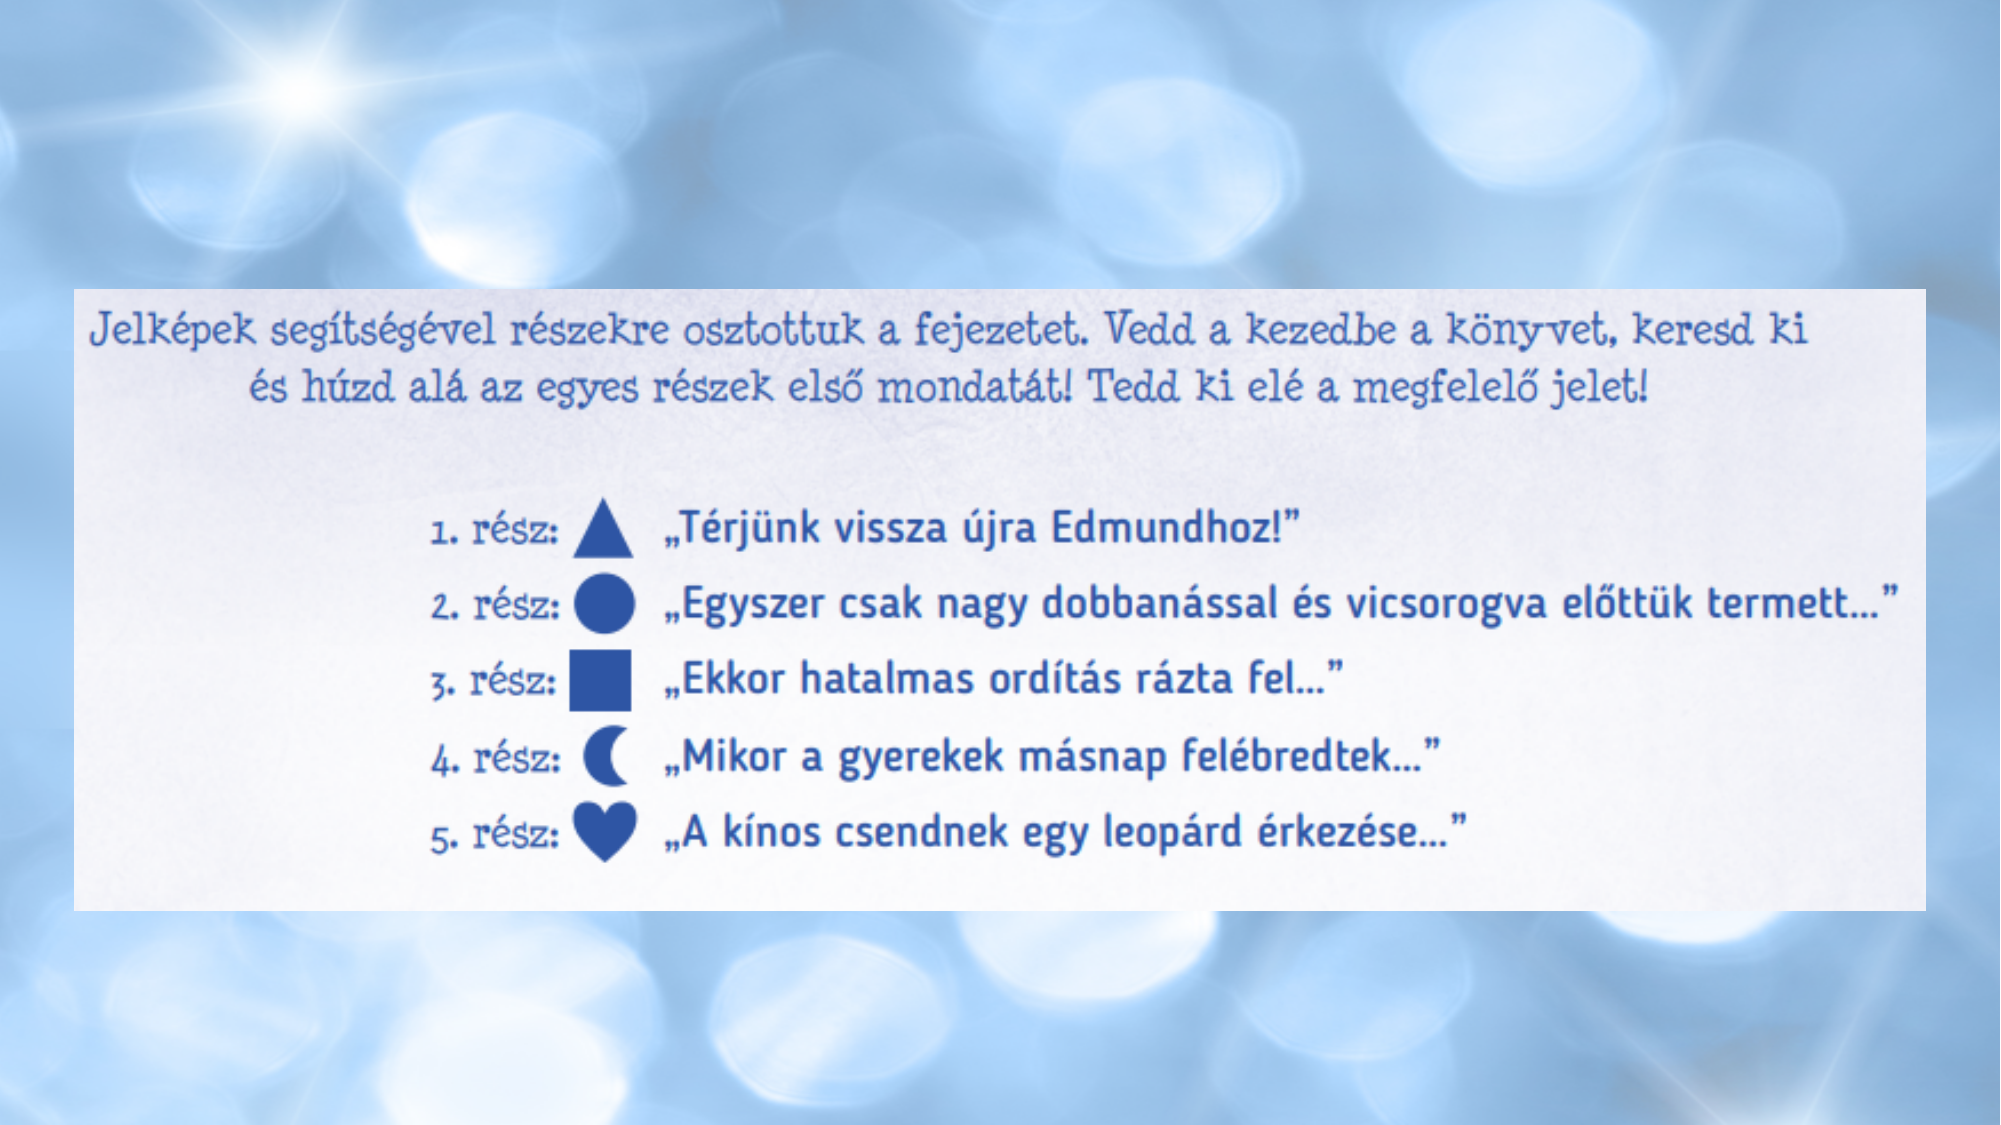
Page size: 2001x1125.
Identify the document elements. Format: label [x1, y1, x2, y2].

picture [74, 289, 1926, 911]
